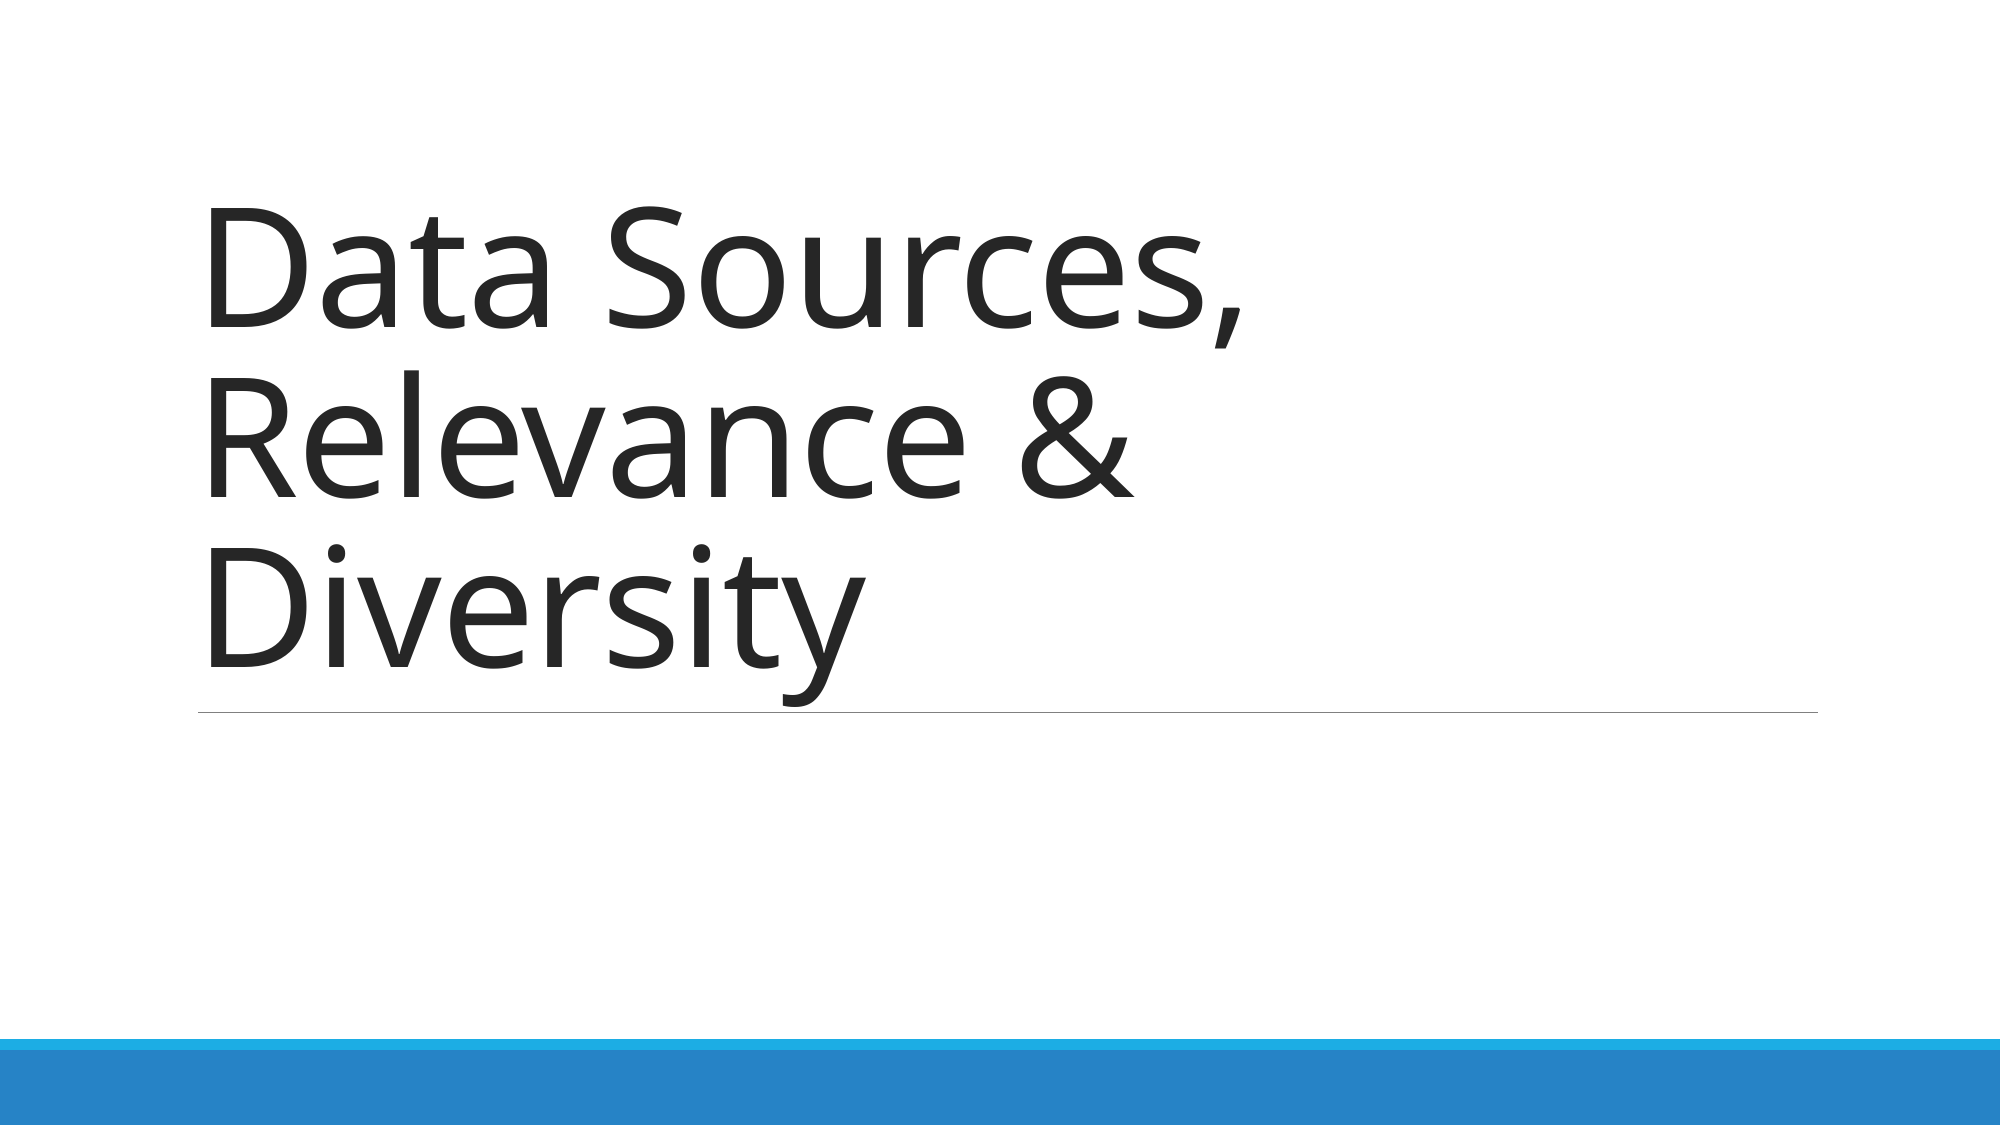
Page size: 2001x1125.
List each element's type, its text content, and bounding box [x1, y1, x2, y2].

title Data Sources, Relevance & Diversity [180, 124, 1830, 710]
